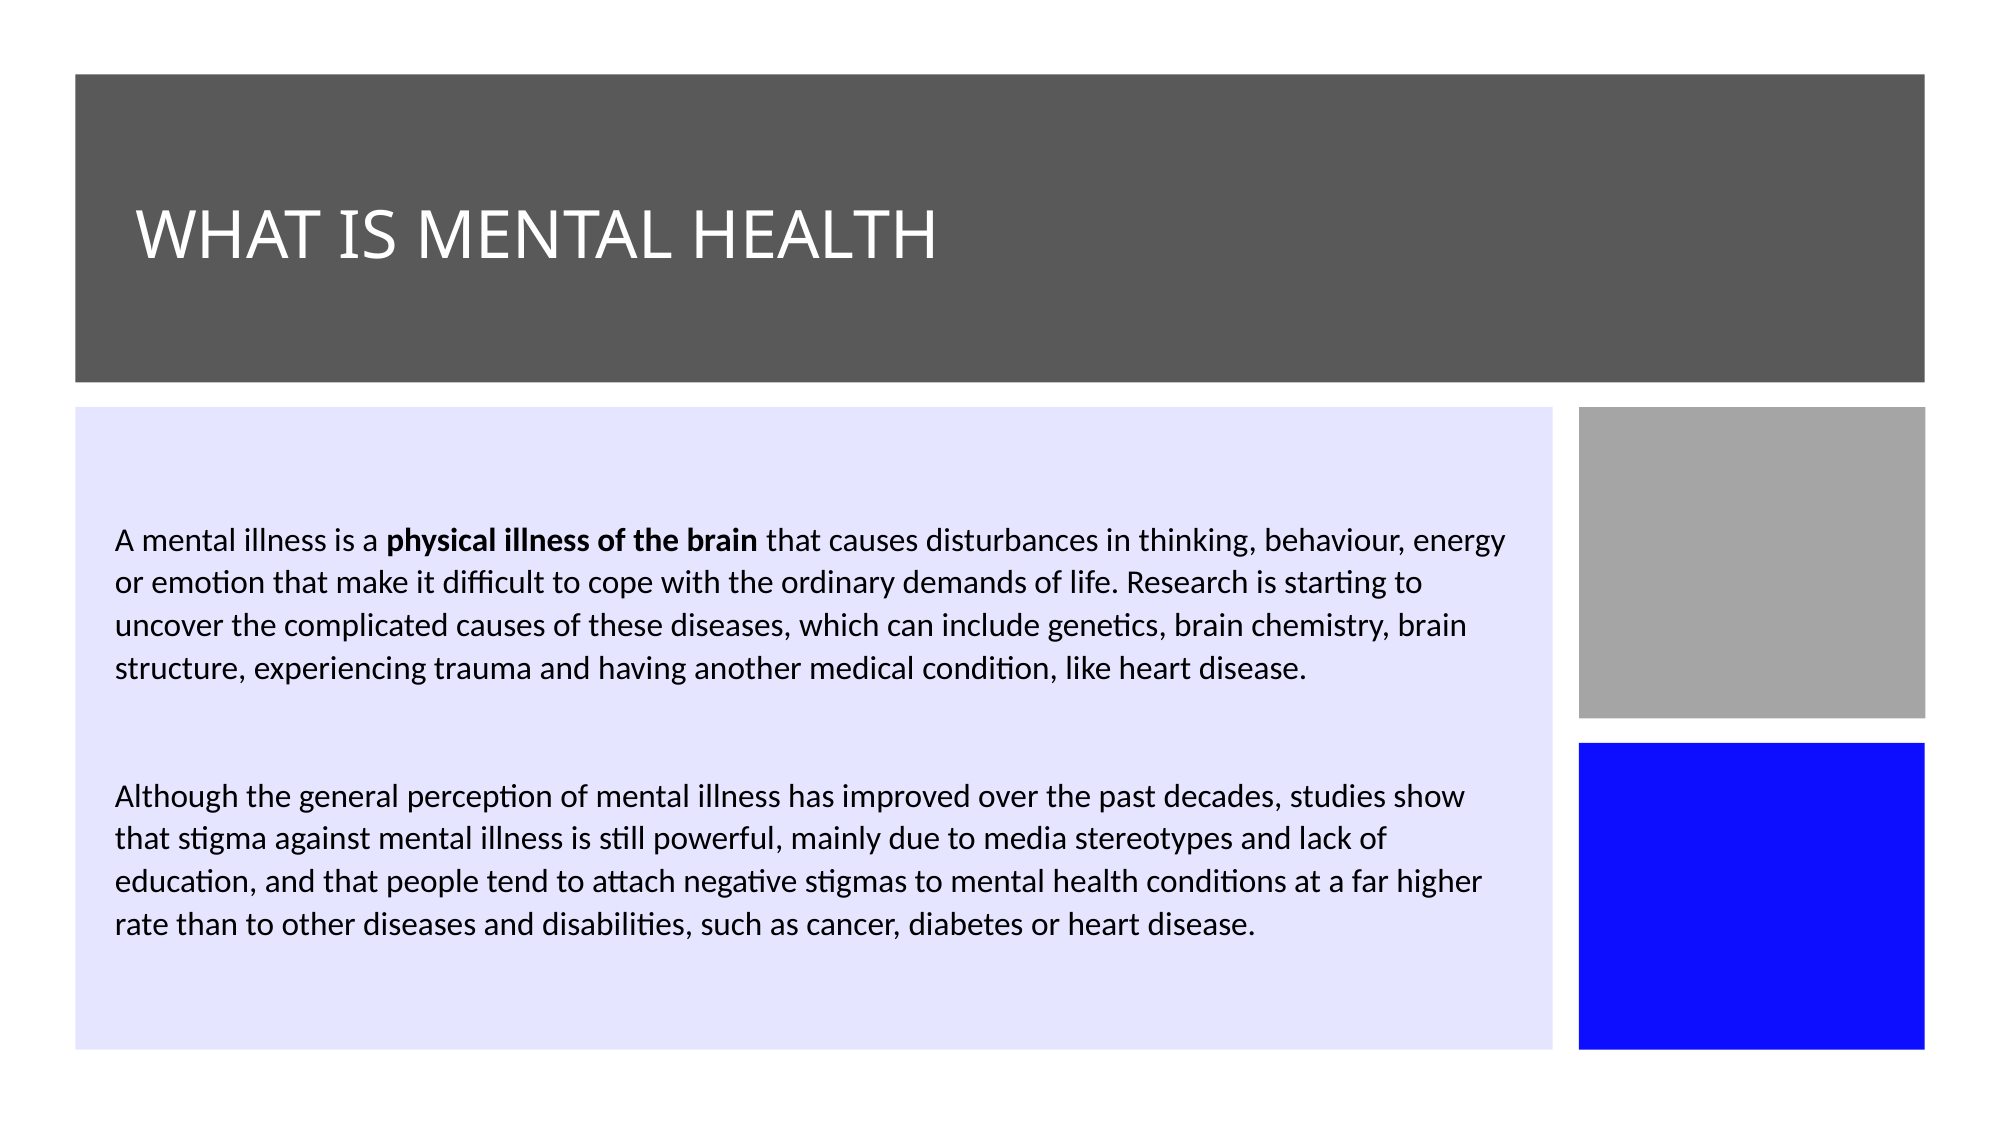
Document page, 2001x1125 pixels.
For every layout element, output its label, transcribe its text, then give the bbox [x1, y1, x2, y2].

text_box [1578, 406, 1926, 719]
title WHAT IS MENTAL HEALTH [120, 120, 1870, 354]
text_box [74, 73, 1926, 383]
text_box [74, 406, 1554, 1051]
list A mental illness is a physical illness of the brain that causes disturbances in thinking, behaviour, energy or emotion that make it difficult to cope with the ordinary demands of life. Research is starting to uncover the complicated causes of these diseases, which can include genetics, brain chemistry, brain structure, experiencing trauma and having another medical condition, like heart disease. Although the general perception of mental illness has improved over the past decades, studies show that stigma against mental illness is still powerful, mainly due to media stereotypes and lack of education, and that people tend to attach negative stigmas to mental health conditions at a far higher rate than to other diseases and disabilities, such as cancer, diabetes or heart disease. [99, 503, 1529, 953]
text_box [1578, 742, 1926, 1051]
